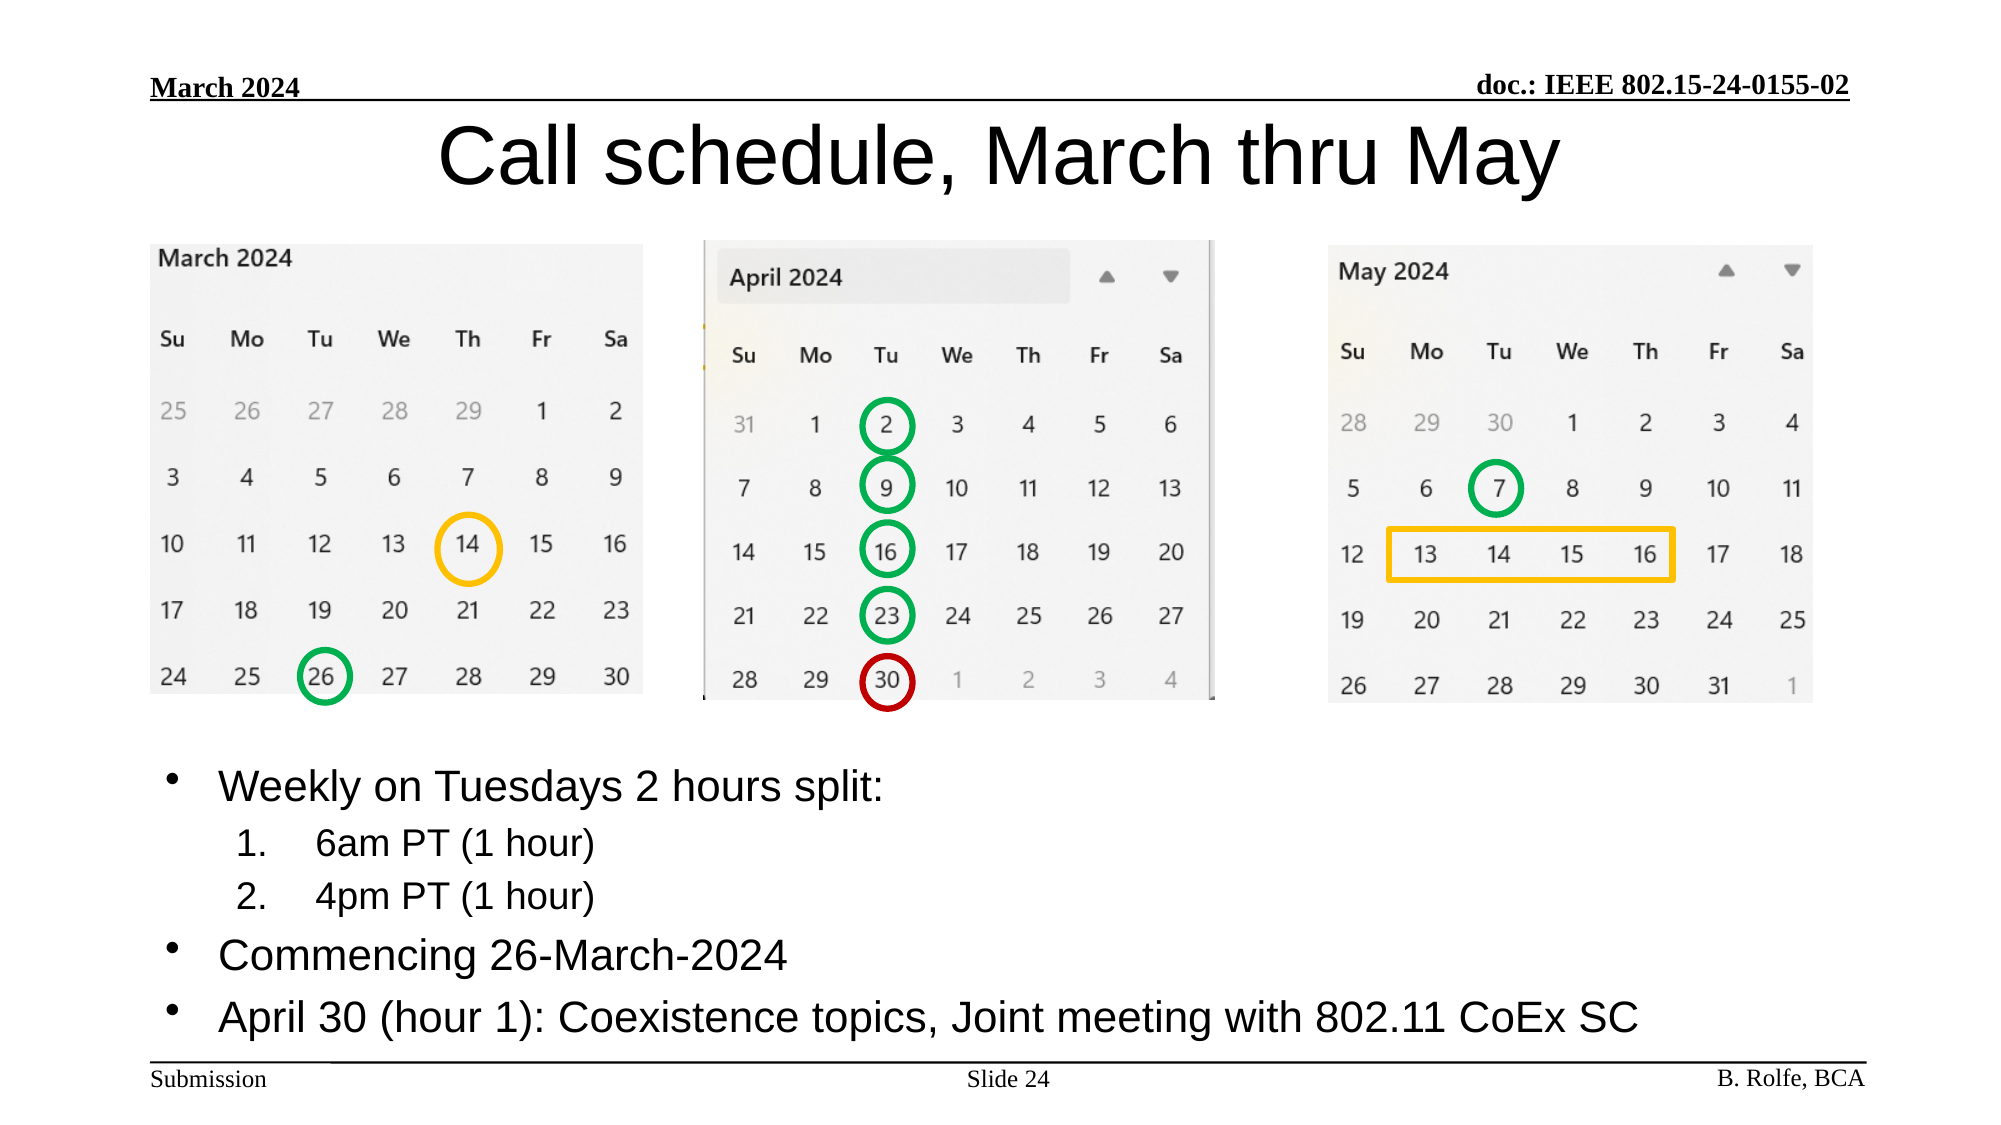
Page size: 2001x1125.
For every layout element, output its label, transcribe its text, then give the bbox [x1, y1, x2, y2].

picture [149, 244, 643, 694]
title Call schedule, March thru May [150, 112, 1850, 191]
picture [1327, 245, 1813, 703]
slide_number Slide 24 [964, 1062, 1053, 1093]
list Weekly on Tuesdays 2 hours split: 6am PT (1 hour) 4pm PT (1 hour) Commencing 26-March-2024 April 30 (hour 1): Coexistence topics, Joint meeting with 802.11 CoEx SC [150, 749, 1850, 1049]
picture [703, 239, 1216, 701]
